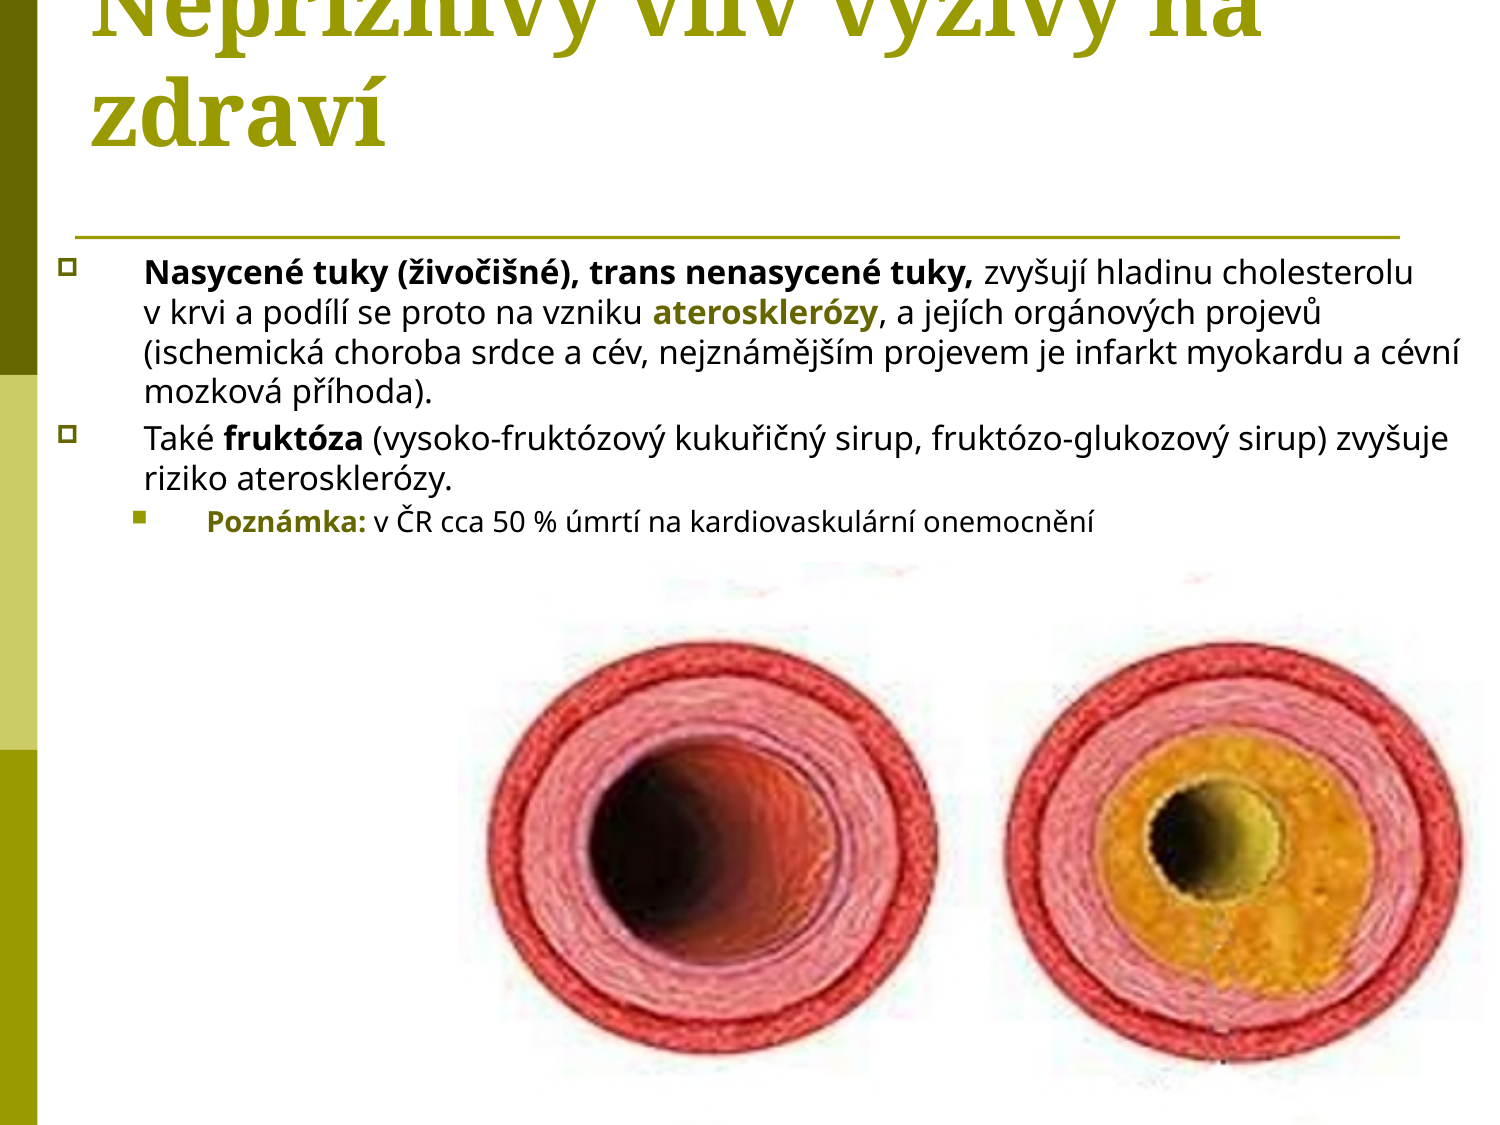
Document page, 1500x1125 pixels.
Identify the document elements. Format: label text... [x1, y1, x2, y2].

title Nepříznivý vliv výživy na zdraví [75, 45, 1425, 173]
list Nasycené tuky (živočišné), trans nenasycené tuky, zvyšují hladinu cholesterolu v krvi a podílí se proto na vzniku aterosklerózy, a jejích orgánových projevů (ischemická choroba srdce a cév, nejznámějším projevem je infarkt myokardu a cévní mozková příhoda). Také fruktóza (vysoko-fruktózový kukuřičný sirup, fruktózo-glukozový sirup) zvyšuje riziko aterosklerózy. Poznámka: v ČR cca 50 % úmrtí na kardiovaskulární onemocnění [41, 243, 1500, 1125]
picture [458, 562, 1500, 1125]
